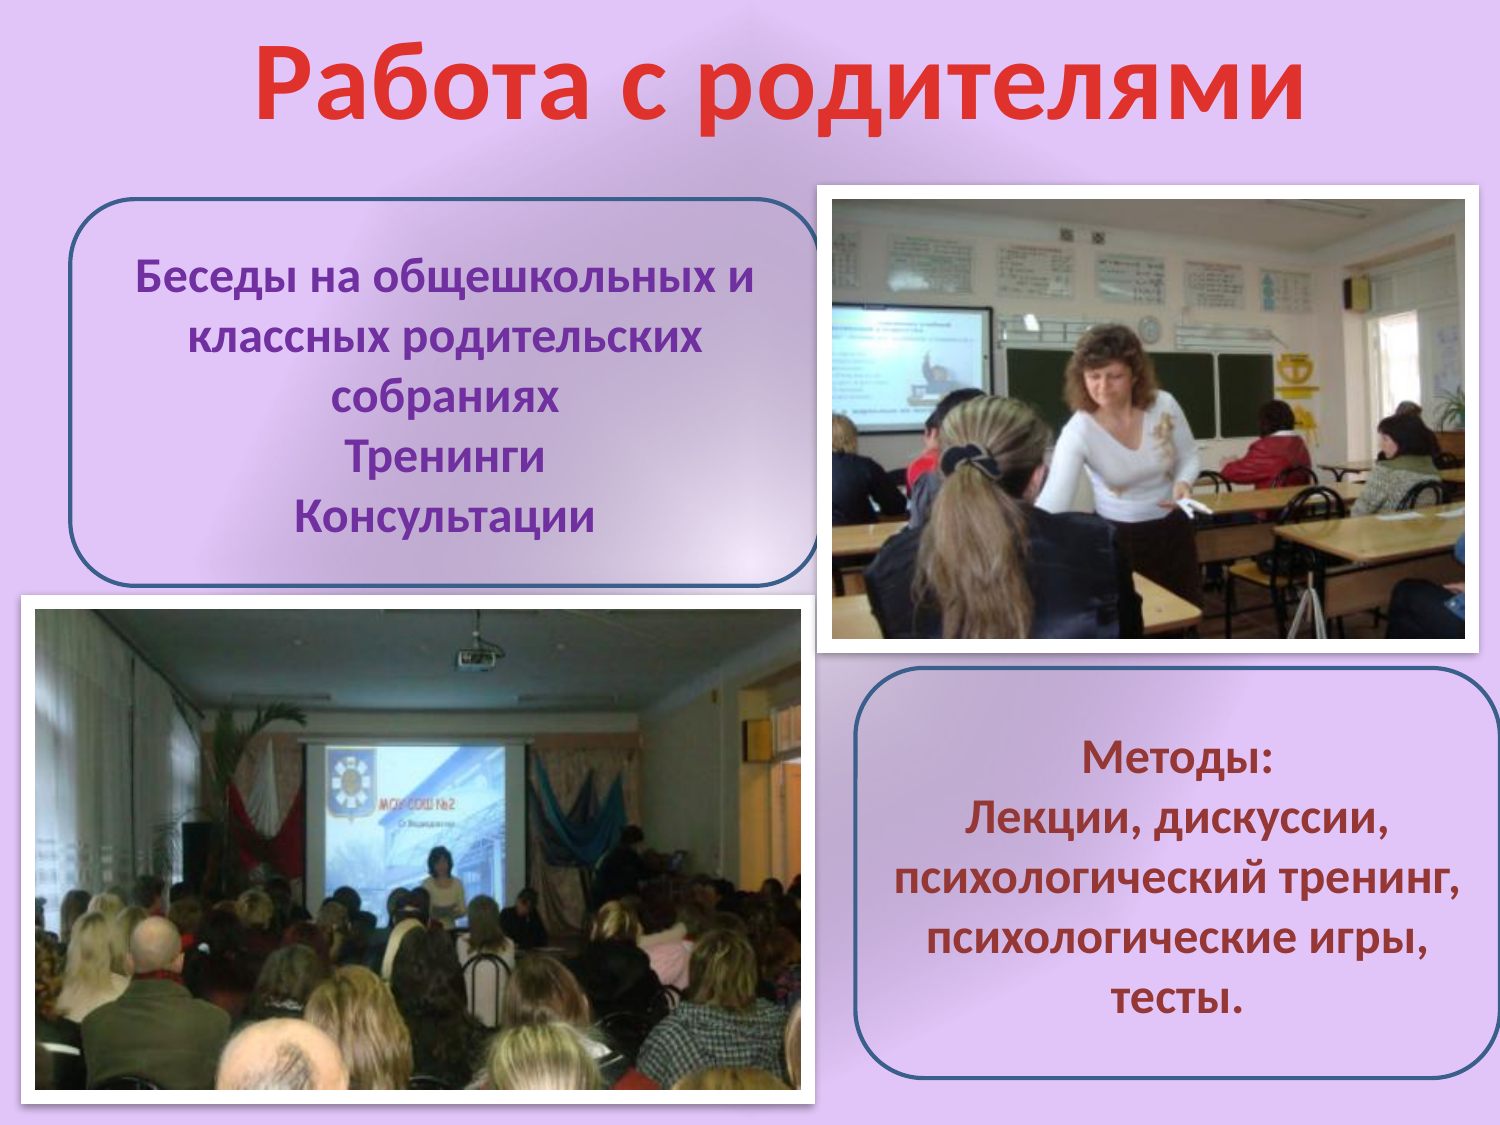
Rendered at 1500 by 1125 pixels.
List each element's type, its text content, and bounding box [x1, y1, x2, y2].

text_box Методы: Лекции, дискуссии, психологический тренинг, психологические игры, тесты. [853, 665, 1500, 1081]
text_box Работа с родителями [238, 0, 1325, 150]
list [831, 198, 1466, 639]
text_box Беседы на общешкольных и классных родительских собраниях Тренинги Консультации [68, 197, 812, 588]
picture [0, 0, 1500, 1125]
